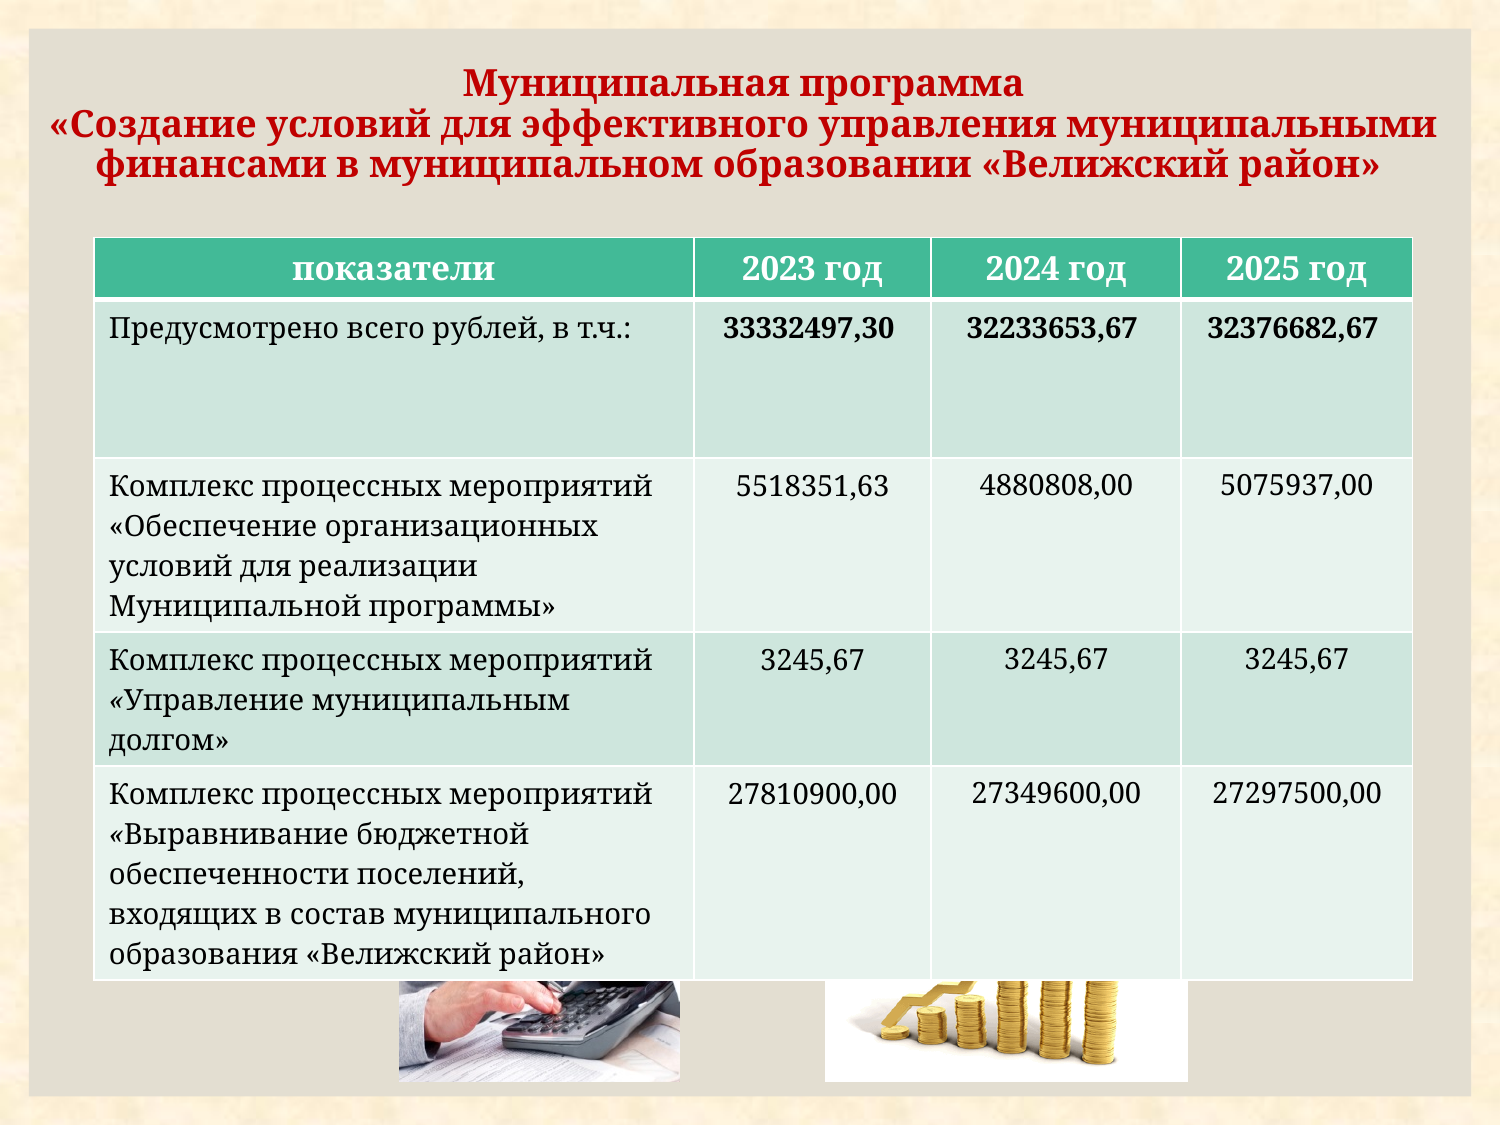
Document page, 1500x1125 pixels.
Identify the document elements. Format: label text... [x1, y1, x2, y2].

table_cell Комплекс процессных мероприятий «Управление муниципальным долгом» [95, 633, 693, 765]
title Муниципальная программа «Создание условий для эффективного управления муниципальными финансами в муниципальном образовании «Велижский район» [12, 50, 1475, 200]
table_cell 5518351,63 [695, 459, 930, 631]
table_cell 32233653,67 [932, 302, 1180, 457]
table_cell 3245,67 [1182, 633, 1412, 765]
table_cell 33332497,30 [695, 302, 930, 457]
table_cell 3245,67 [695, 633, 930, 765]
table_header 2025 год [1182, 238, 1412, 297]
table_header 2023 год [695, 238, 930, 297]
table_cell Комплекс процессных мероприятий «Обеспечение организационных условий для реализации Муниципальной программы» [95, 459, 693, 631]
table_header показатели [95, 238, 693, 297]
picture [0, 0, 1500, 1125]
table_cell 4880808,00 [932, 459, 1180, 631]
table_cell 32376682,67 [1182, 302, 1412, 457]
table_header 2024 год [932, 238, 1180, 297]
table_cell 27810900,00 [695, 767, 930, 979]
table_cell 5075937,00 [1182, 459, 1412, 631]
table_cell 27297500,00 [1182, 767, 1412, 979]
table_cell 3245,67 [932, 633, 1180, 765]
table_cell Комплекс процессных мероприятий «Выравнивание бюджетной обеспеченности поселений, входящих в состав муниципального образования «Велижский район» [95, 767, 693, 979]
table_cell 27349600,00 [932, 767, 1180, 860]
table_cell Предусмотрено всего рублей, в т.ч.: [95, 302, 693, 457]
